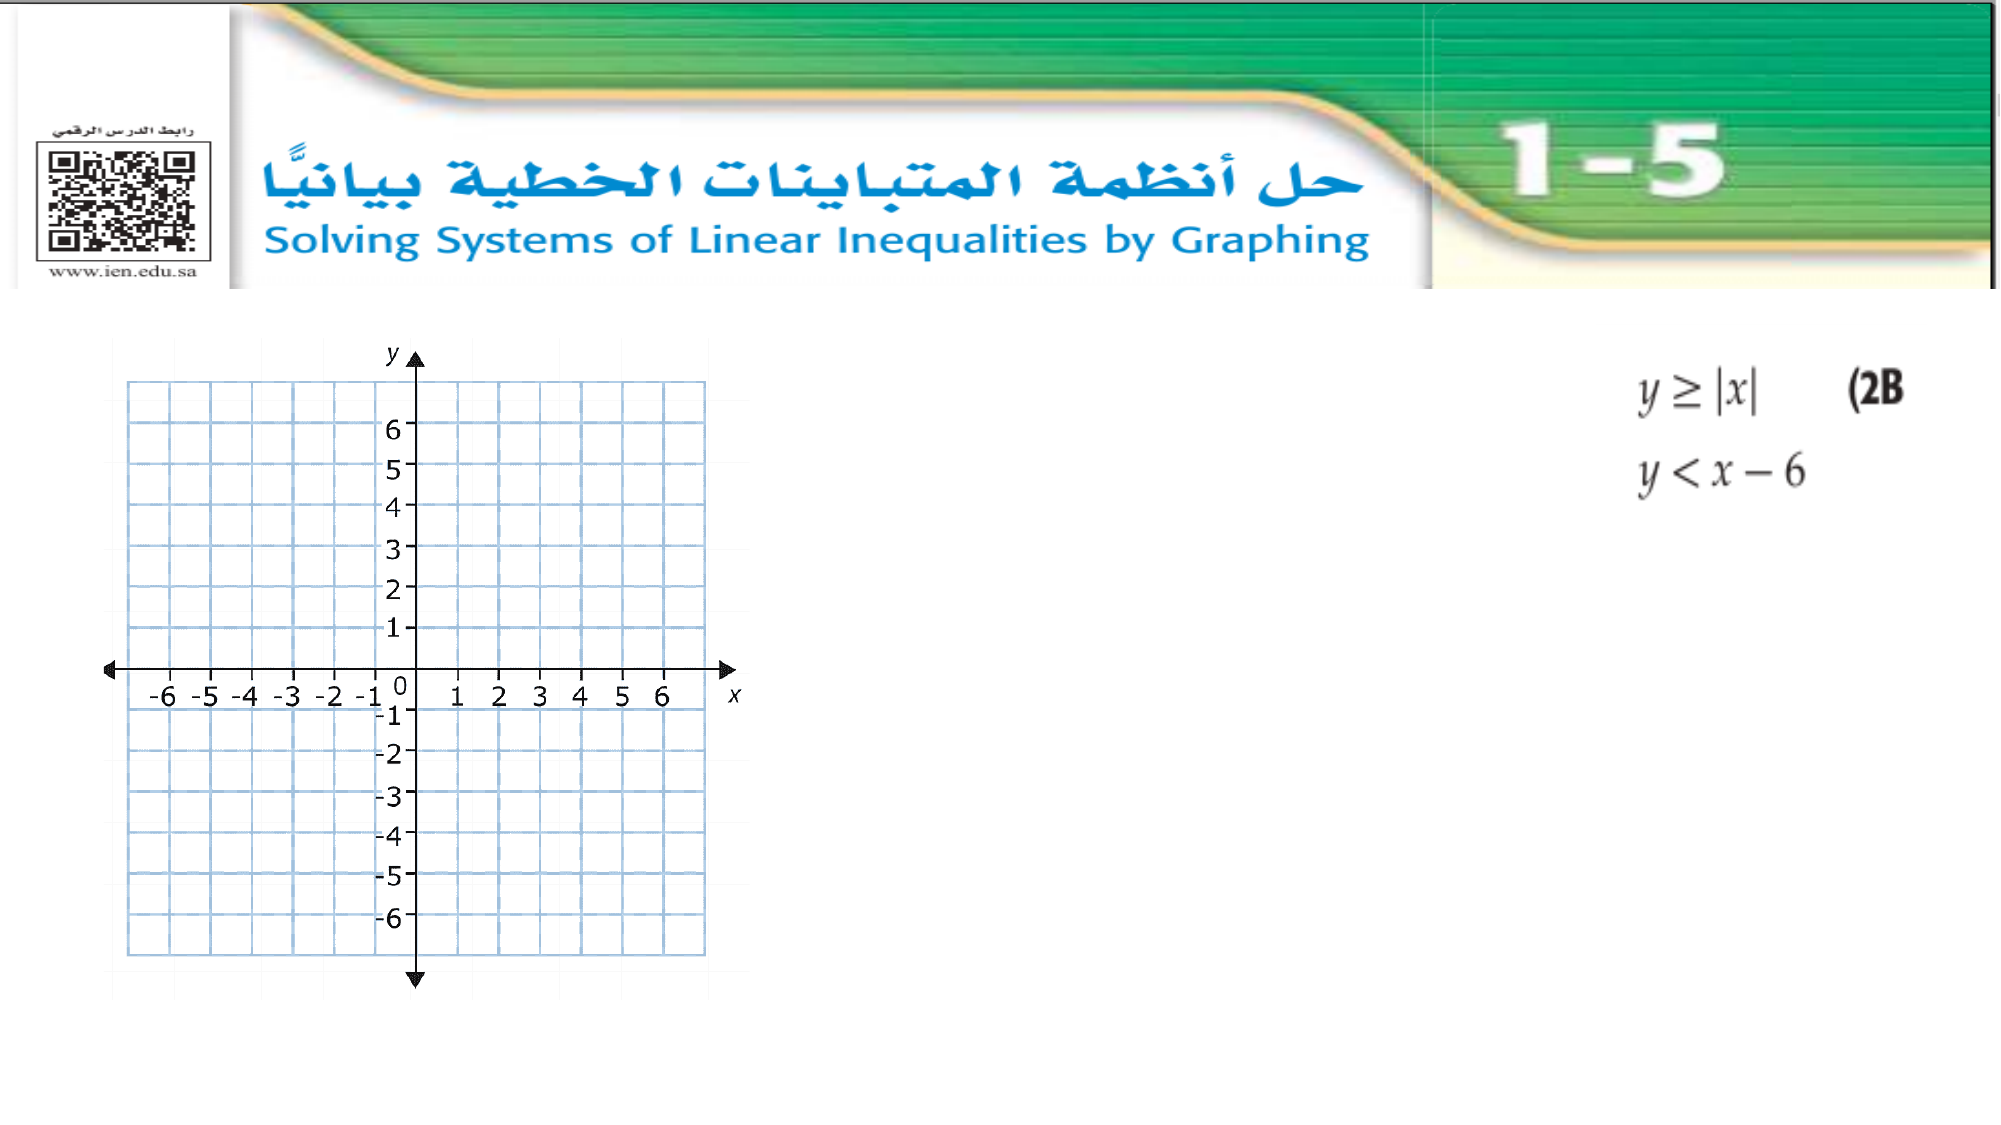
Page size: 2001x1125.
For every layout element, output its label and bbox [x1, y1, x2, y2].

picture [103, 338, 750, 1000]
picture [1596, 323, 1927, 563]
picture [0, 0, 2000, 289]
